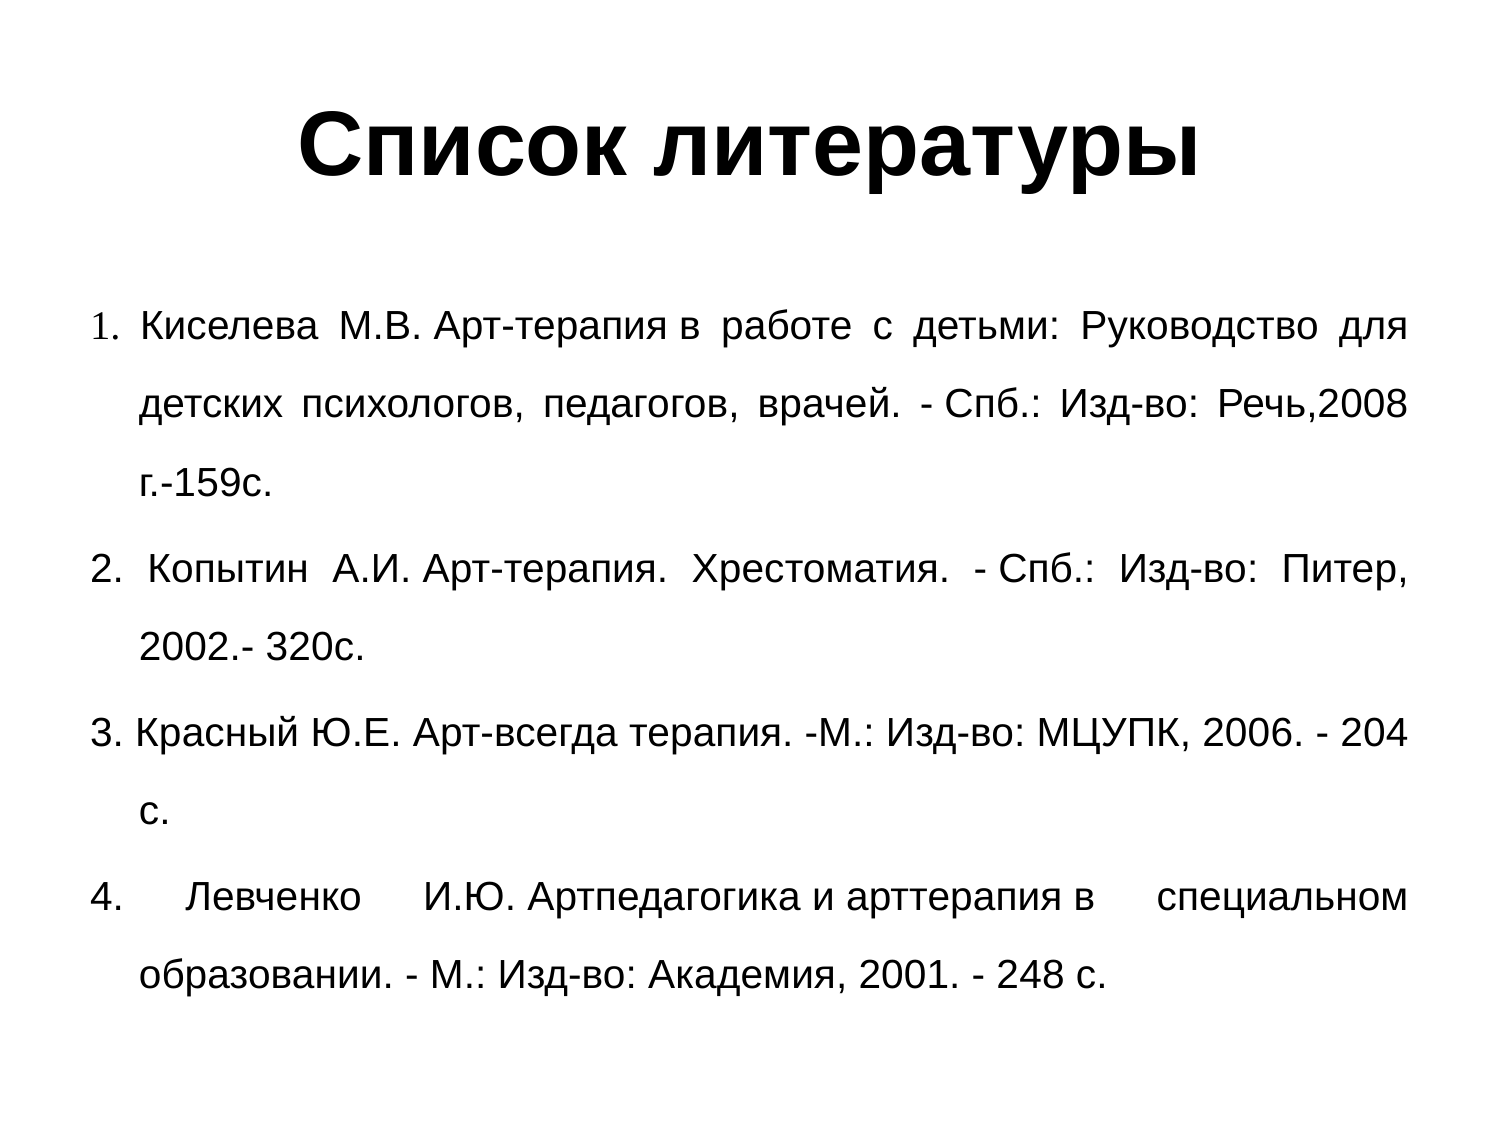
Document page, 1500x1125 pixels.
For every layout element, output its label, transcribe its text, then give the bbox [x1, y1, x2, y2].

title Список литературы [75, 45, 1425, 233]
list 1. Киселева М.В. Арт-терапия в работе с детьми: Руководство для детских психологов, педагогов, врачей. - Спб.: Изд-во: Речь,2008 г.-159с. 2. Копытин А.И. Арт-терапия. Хрестоматия. - Спб.: Изд-во: Питер, 2002.- 320с. 3. Красный Ю.Е. Арт-всегда терапия. -M.: Изд-во: МЦУПК, 2006. - 204 с. 4. Левченко И.Ю. Артпедагогика и арттерапия в специальном образовании. - M.: Изд-во: Академия, 2001. - 248 с. [75, 262, 1425, 1005]
